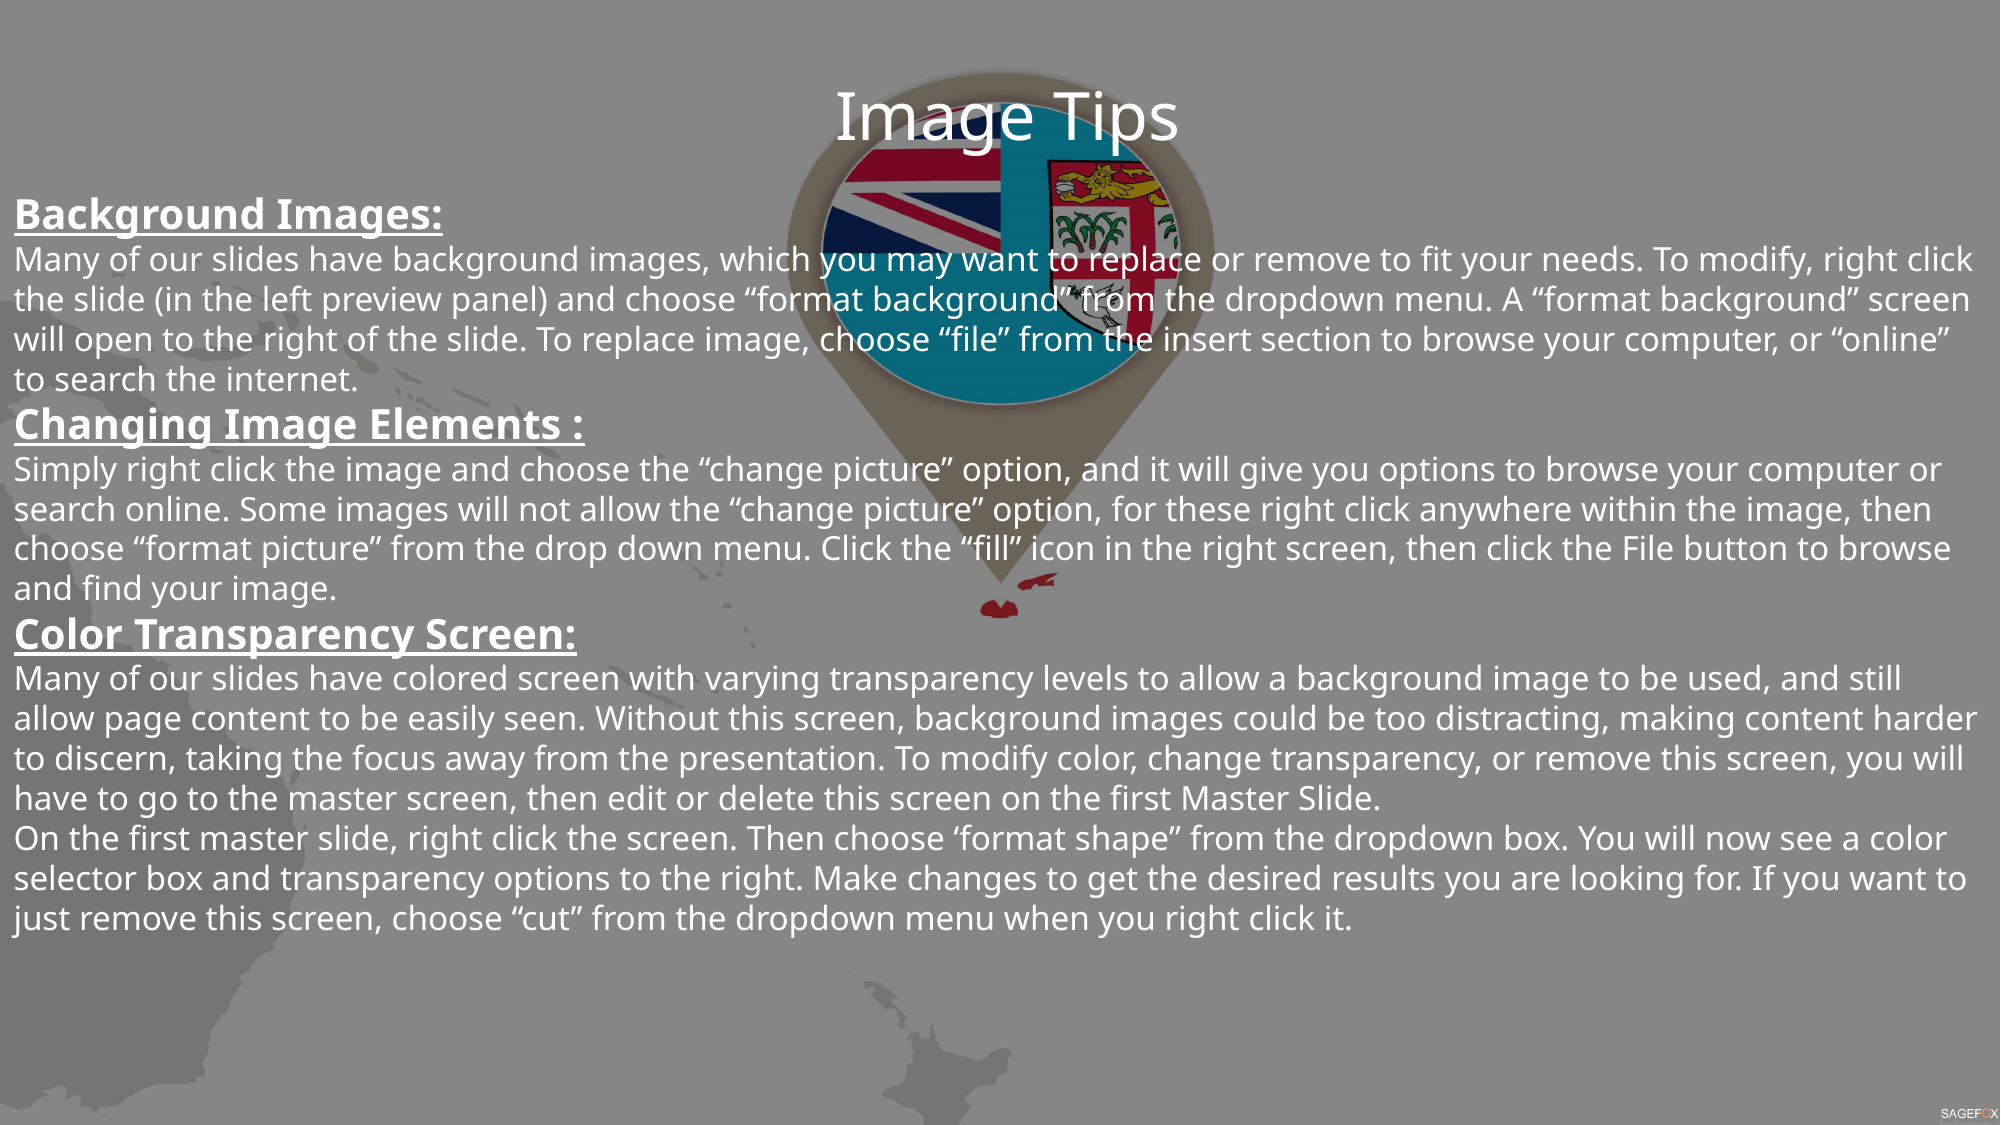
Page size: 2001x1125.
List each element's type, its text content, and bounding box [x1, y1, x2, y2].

title Image Tips [597, 59, 1420, 177]
text_box Background Images: Many of our slides have background images, which you may want to replace or remove to fit your needs. To modify, right click the slide (in the left preview panel) and choose “format background” from the dropdown menu. A “format background” screen will open to the right of the slide. To replace image, choose “file” from the insert section to browse your computer, or “online” to search the internet. Changing Image Elements : Simply right click the image and choose the “change picture” option, and it will give you options to browse your computer or search online. Some images will not allow the “change picture” option, for these right click anywhere within the image, then choose “format picture” from the drop down menu. Click the “fill” icon in the right screen, then click the File button to browse and find your image. Color Transparency Screen: Many of our slides have colored screen with varying transparency levels to allow a background image to be used, and still allow page content to be easily seen. Without this screen, background images could be too distracting, making content harder to discern, taking the focus away from the presentation. To modify color, change transparency, or remove this screen, you will have to go to the master screen, then edit or delete this screen on the first Master Slide. On the first master slide, right click the screen. Then choose ‘format shape” from the dropdown box. You will now see a color selector box and transparency options to the right. Make changes to get the desired results you are looking for. If you want to just remove this screen, choose “cut” from the dropdown menu when you right click it. [0, 0, 2000, 1125]
